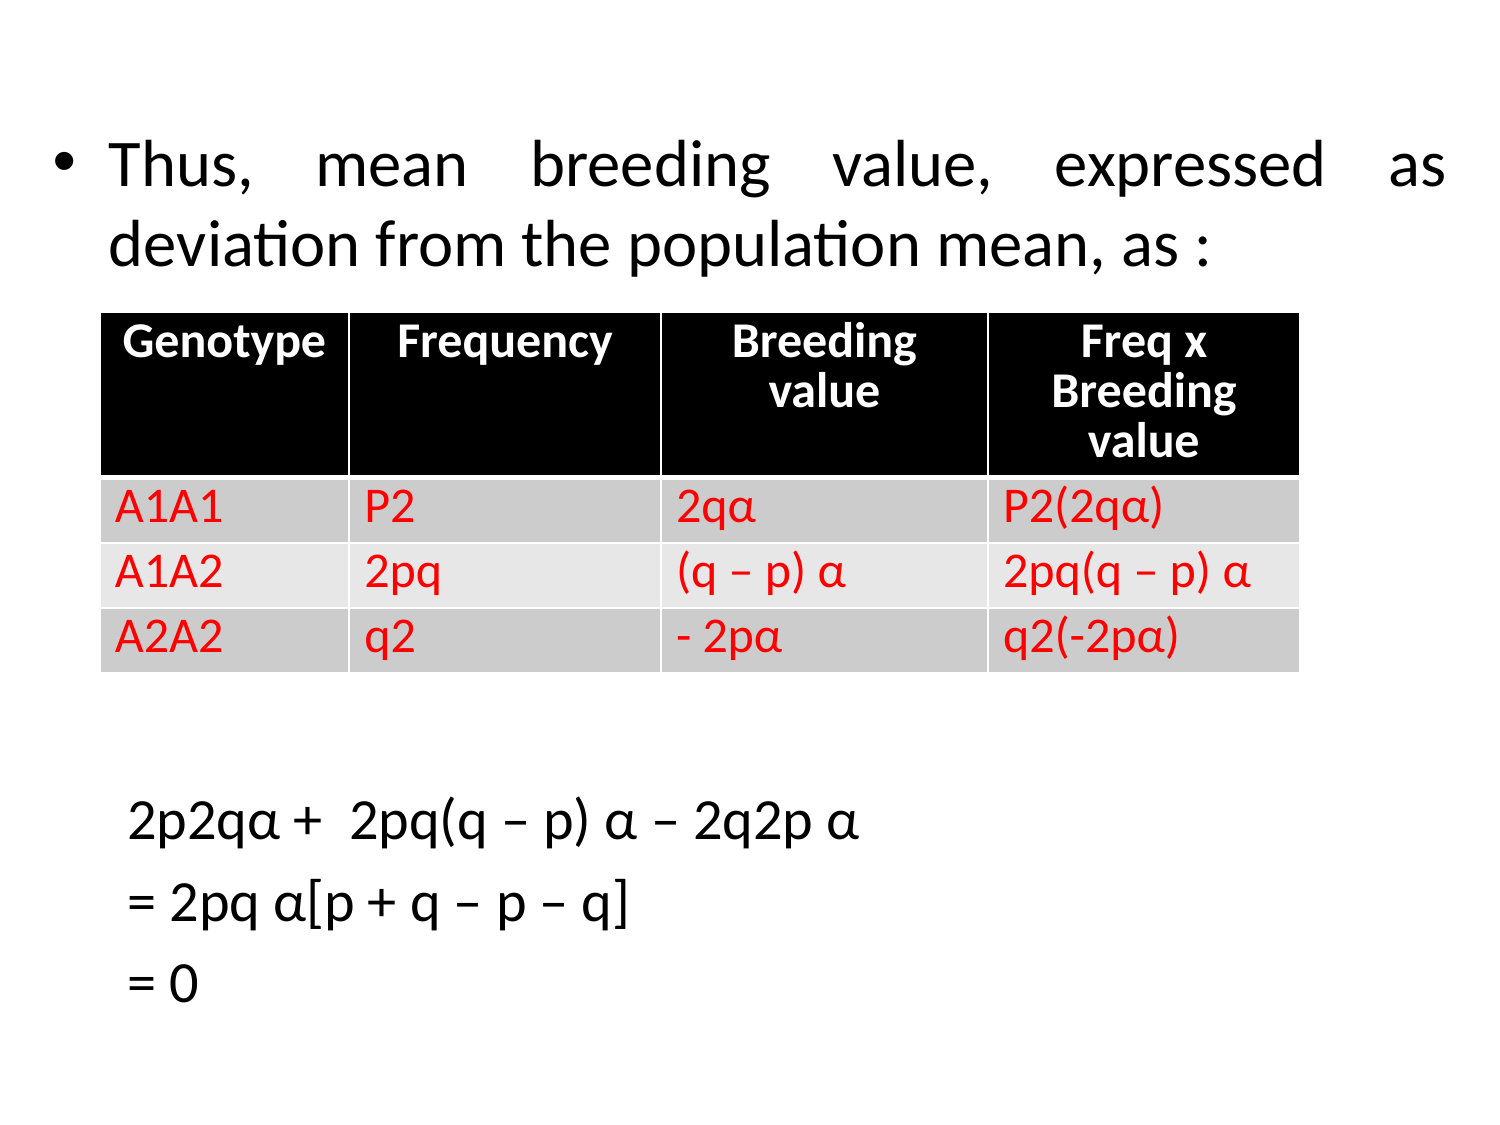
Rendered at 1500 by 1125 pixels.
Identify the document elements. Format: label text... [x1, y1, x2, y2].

table_cell P2 [350, 480, 660, 542]
table_header Genotype [101, 313, 348, 475]
table_cell 2pq [350, 544, 660, 607]
table_cell q2 [350, 609, 660, 672]
table_cell P2(2qα) [989, 480, 1299, 542]
table_cell q2(-2pα) [989, 609, 1299, 672]
table_cell 2qα [662, 480, 987, 542]
table_cell A1A1 [101, 480, 348, 542]
table_cell 2pq(q – p) α [989, 544, 1299, 607]
table_cell (q – p) α [662, 544, 987, 607]
table_header Breeding value [662, 313, 987, 475]
table_header Frequency [350, 313, 660, 475]
table_cell A1A2 [101, 544, 348, 607]
table_cell A2A2 [101, 609, 348, 672]
table_header Freq x Breeding value [989, 313, 1299, 475]
table_cell - 2pα [662, 609, 987, 672]
list Thus, mean breeding value, expressed as deviation from the population mean, as : 2p2qα + 2pq(q – p) α – 2q2p α = 2pq α[p + q – p – q] = 0 [37, 112, 1463, 1063]
